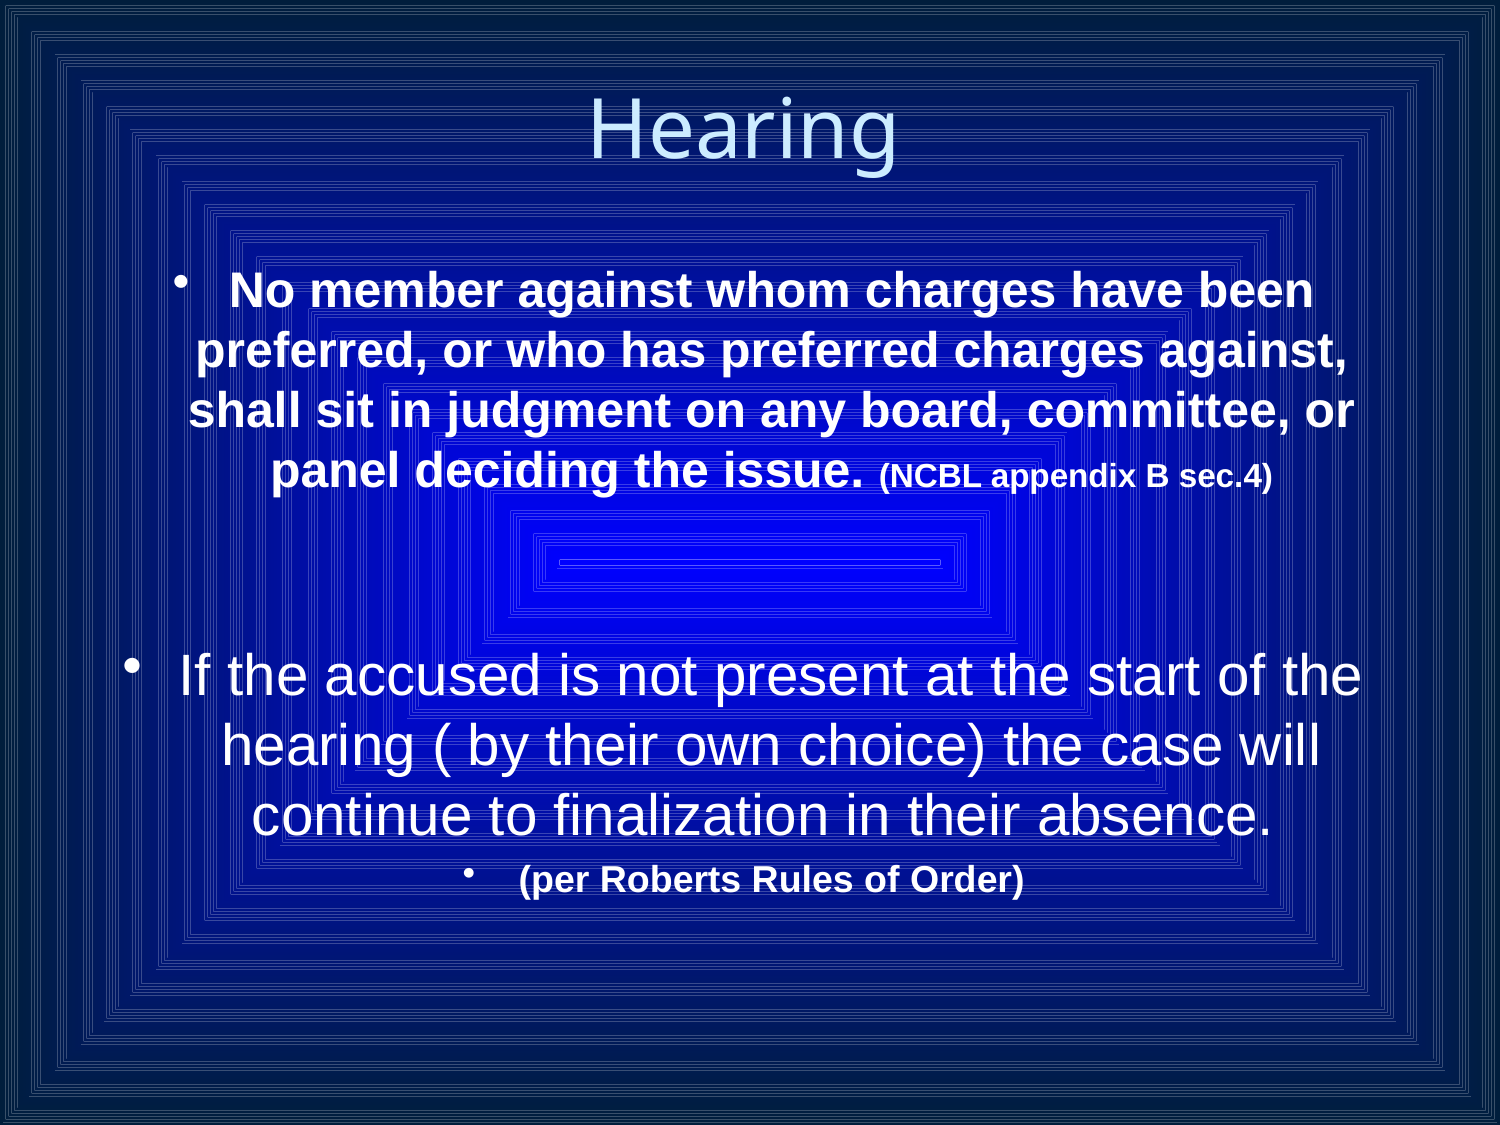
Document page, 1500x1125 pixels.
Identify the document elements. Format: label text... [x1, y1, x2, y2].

title Hearing [87, 17, 1400, 233]
list No member against whom charges have been preferred, or who has preferred charges against, shall sit in judgment on any board, committee, or panel deciding the issue. (NCBL appendix B sec.4) If the accused is not present at the start of the hearing ( by their own choice) the case will continue to finalization in their absence. (per Roberts Rules of Order) [87, 249, 1400, 1000]
